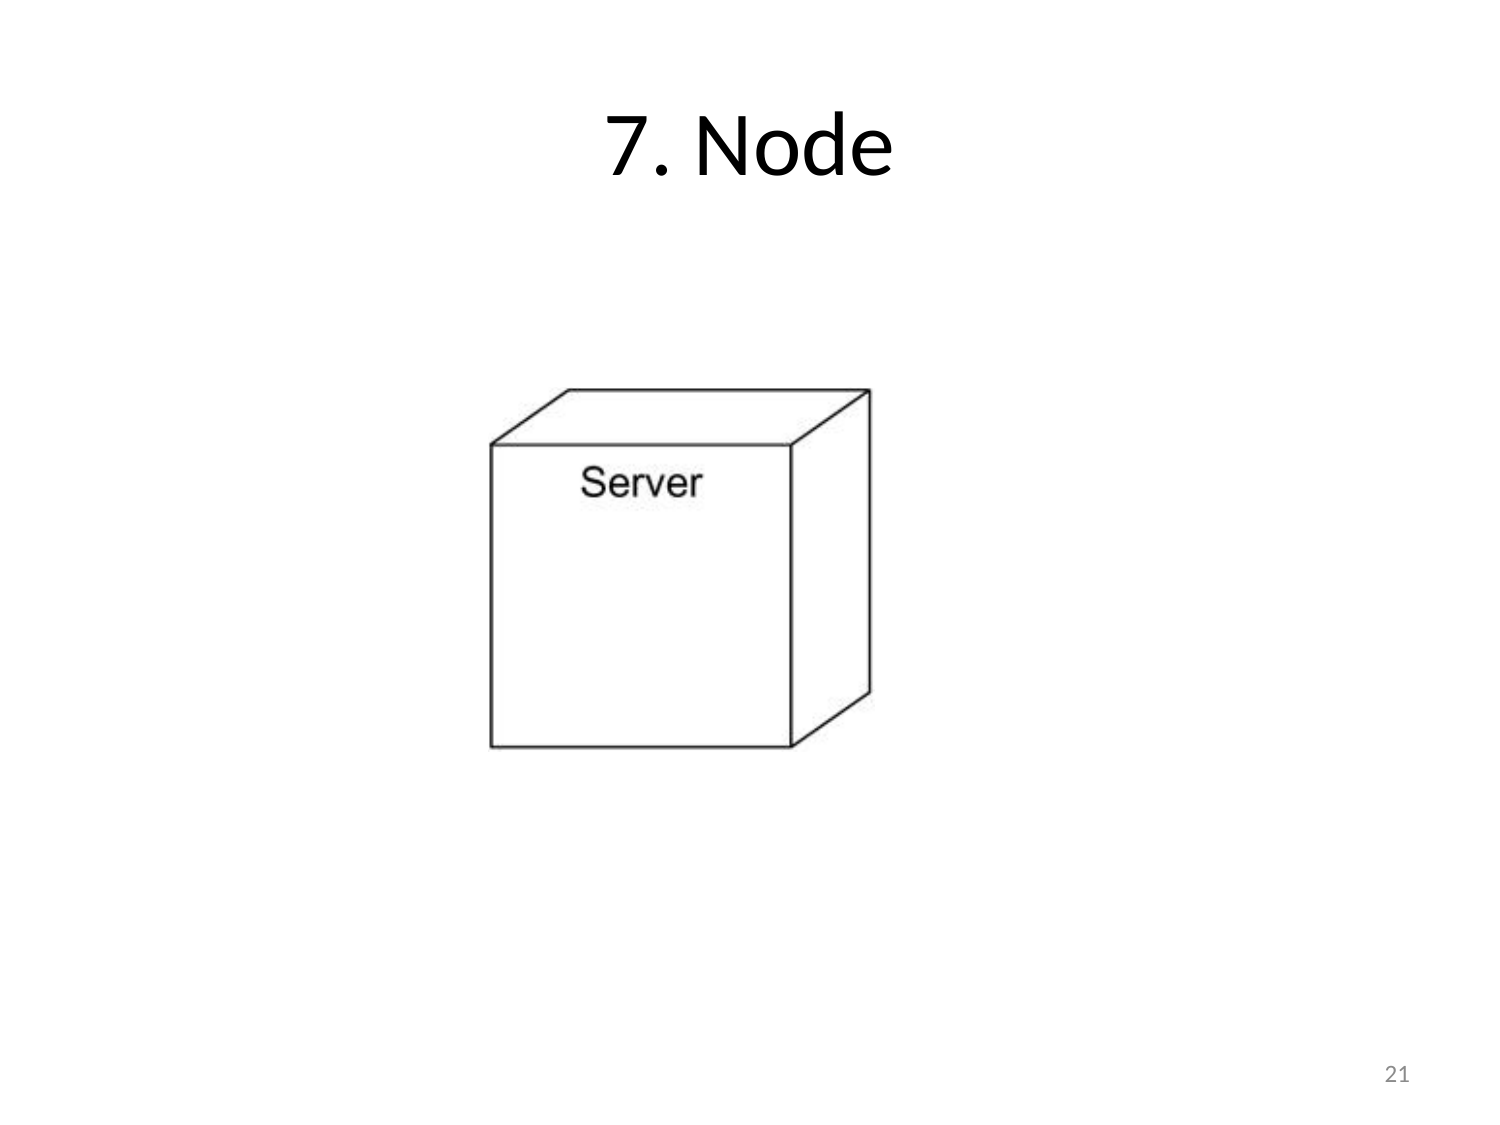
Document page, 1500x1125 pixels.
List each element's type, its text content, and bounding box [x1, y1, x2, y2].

slide_number 21 [1074, 1042, 1425, 1103]
title 7. Node [75, 45, 1425, 233]
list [487, 387, 876, 752]
